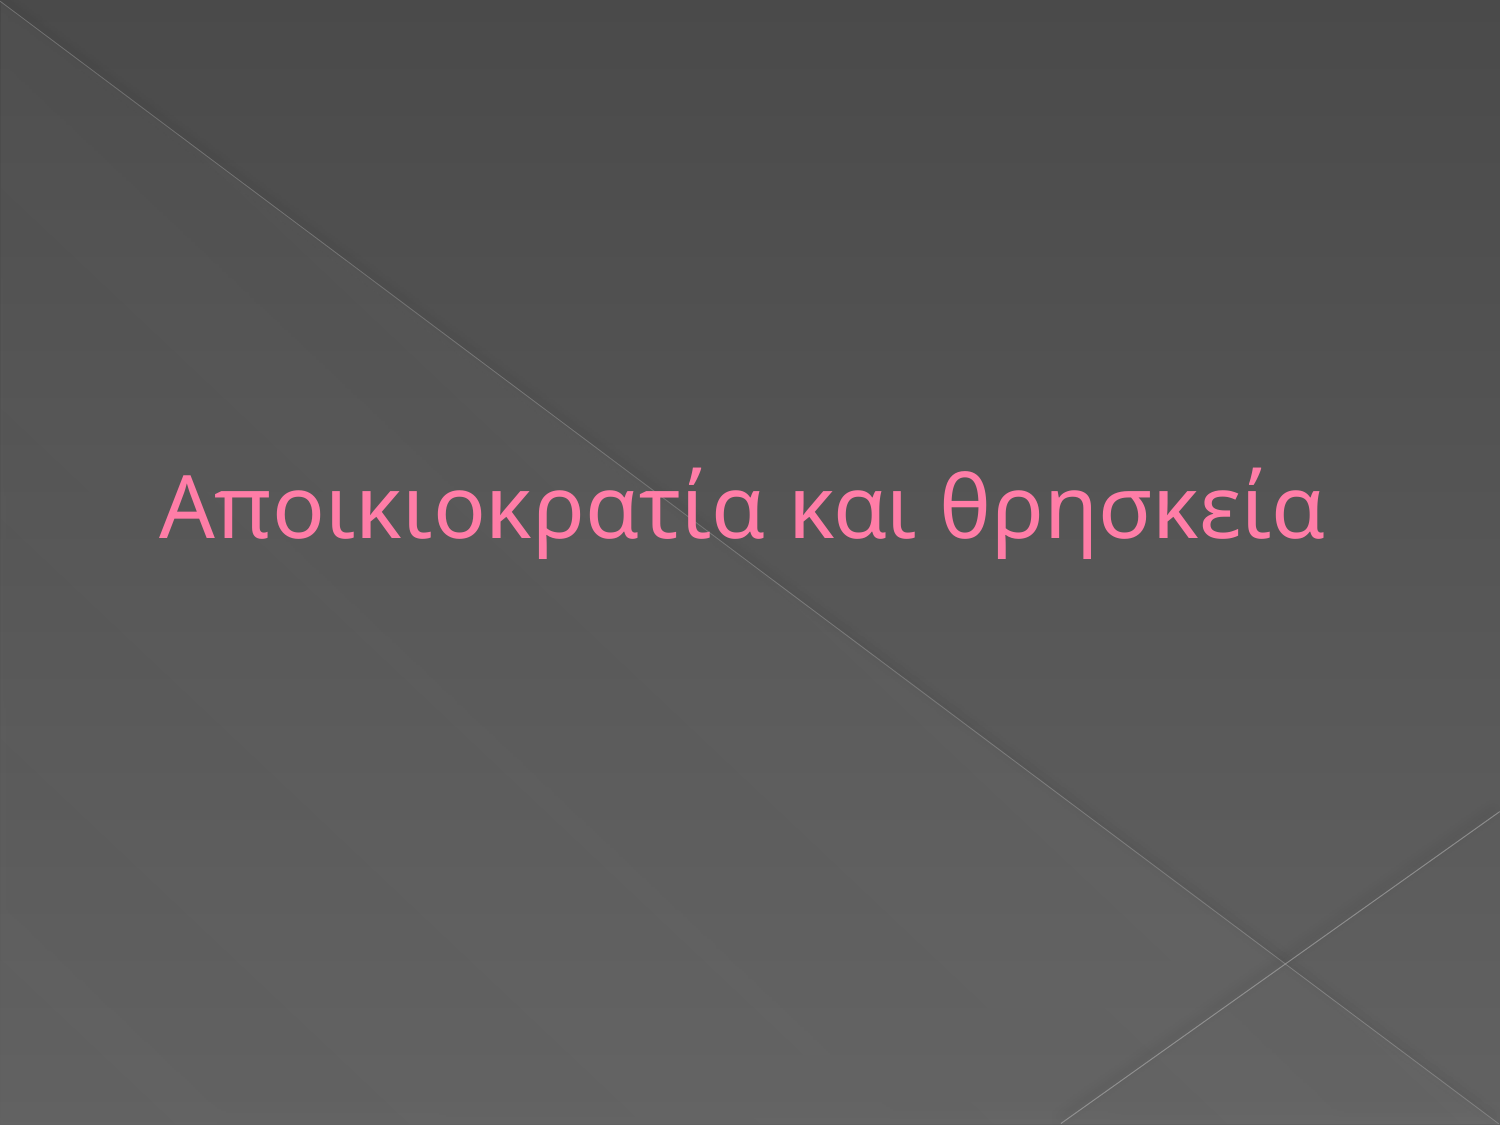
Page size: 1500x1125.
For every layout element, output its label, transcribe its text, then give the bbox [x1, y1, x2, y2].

title Αποικιοκρατία και θρησκεία [64, 66, 1447, 941]
